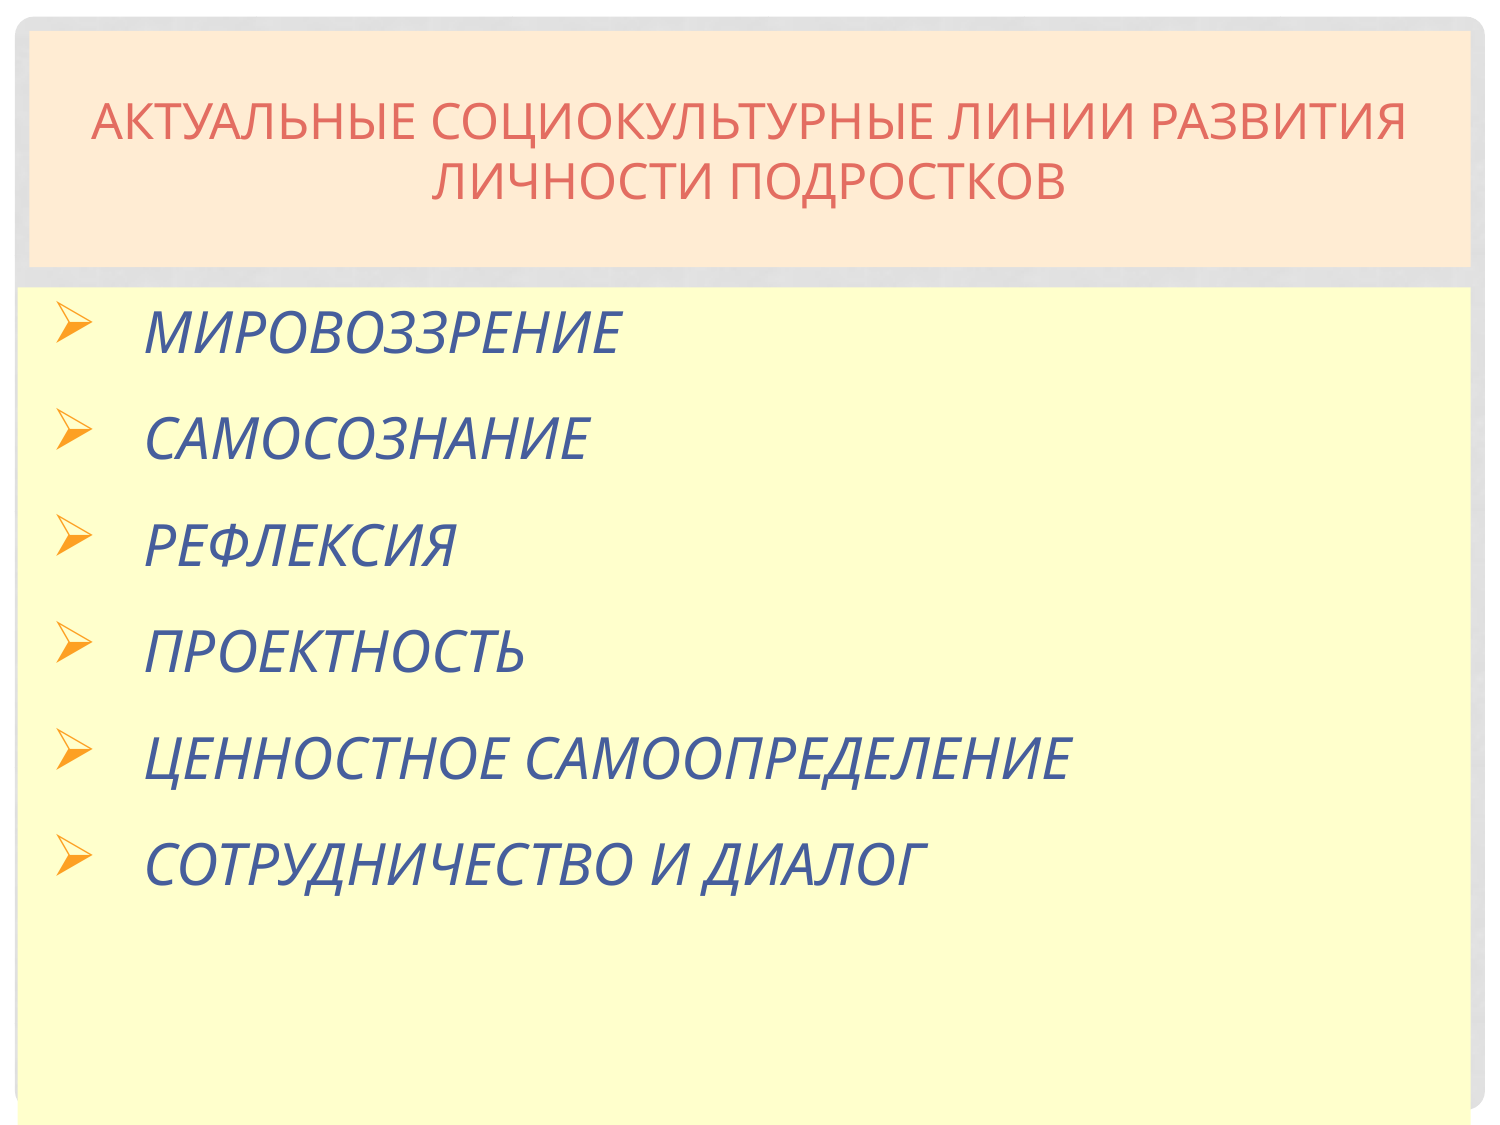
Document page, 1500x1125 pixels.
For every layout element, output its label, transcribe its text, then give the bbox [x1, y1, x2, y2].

title актуальные социокультурные линии развития личности подростков [29, 30, 1471, 268]
list МИРОВОЗЗРЕНИЕ САМОСОЗНАНИЕ РЕФЛЕКСИЯ ПРОЕКТНОСТЬ ЦЕННОСТНОЕ САМООПРЕДЕЛЕНИЕ СОТРУДНИЧЕСТВО И ДИАЛОГ [17, 287, 1471, 1125]
